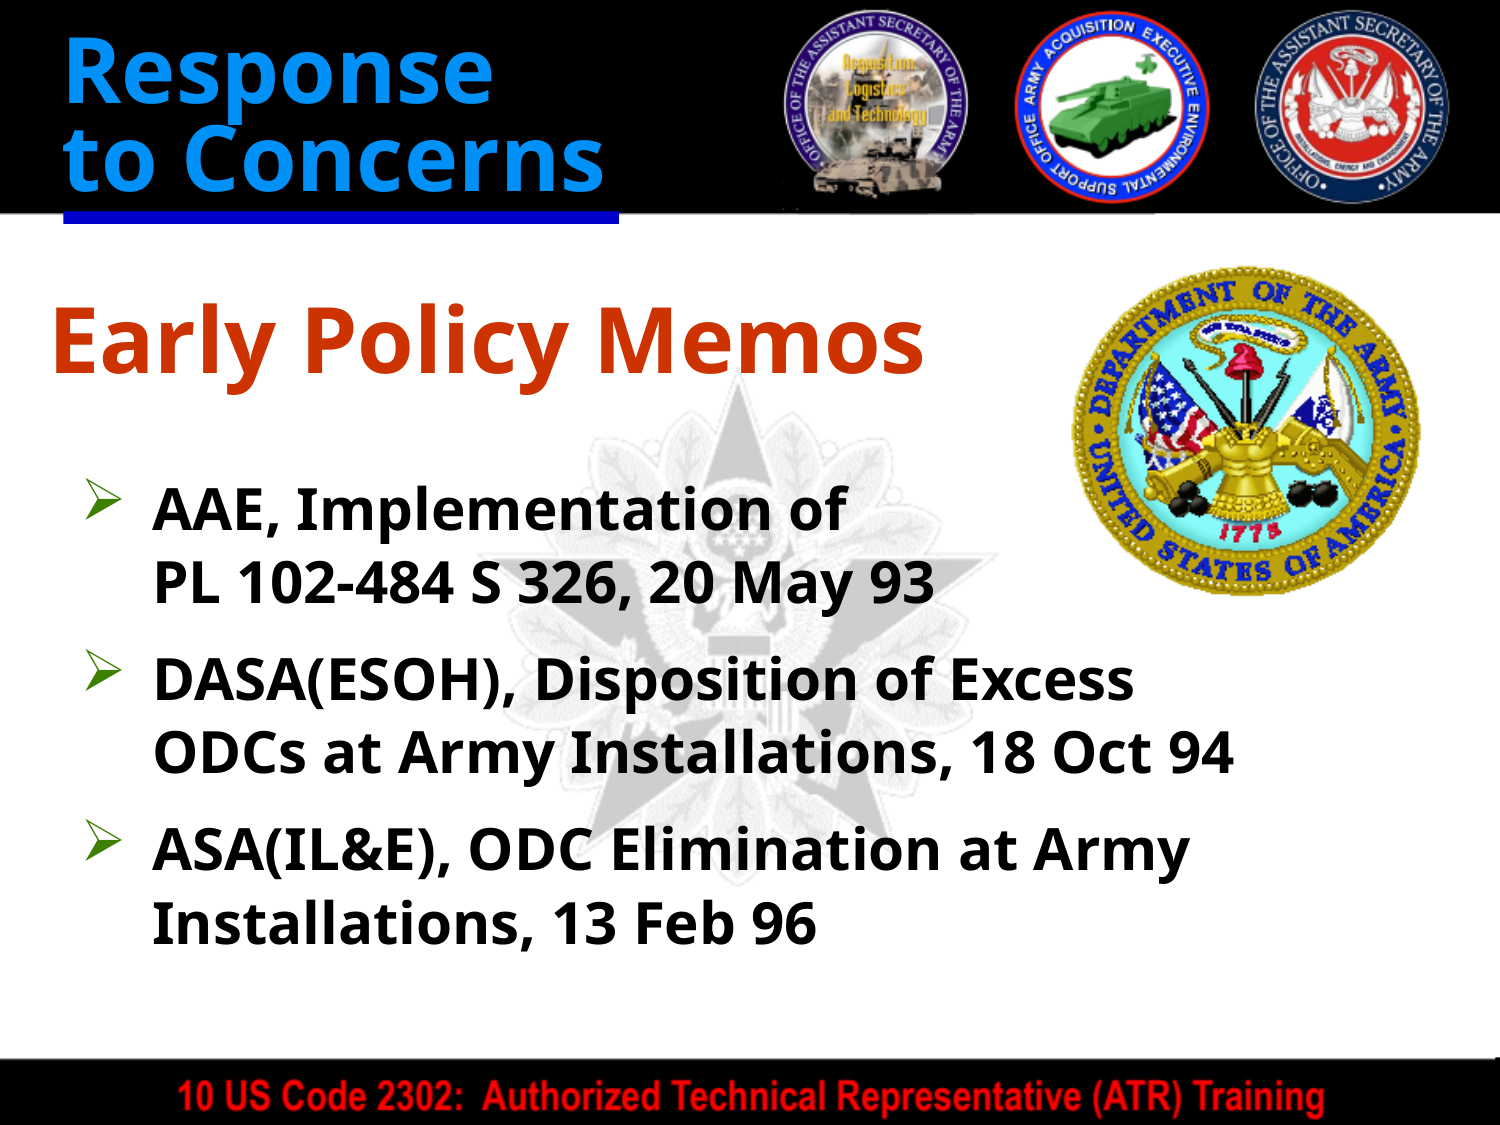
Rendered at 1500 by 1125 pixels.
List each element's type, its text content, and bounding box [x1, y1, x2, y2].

text_box Early Policy Memos [33, 275, 973, 400]
text_box AAE, Implementation of PL 102-484 S 326, 20 May 93 DASA(ESOH), Disposition of Excess ODCs at Army Installations, 18 Oct 94 ASA(IL&E), ODC Elimination at Army Installations, 13 Feb 96 [65, 460, 1316, 818]
picture [1070, 262, 1424, 599]
text_box Response to Concerns [46, 34, 1322, 217]
